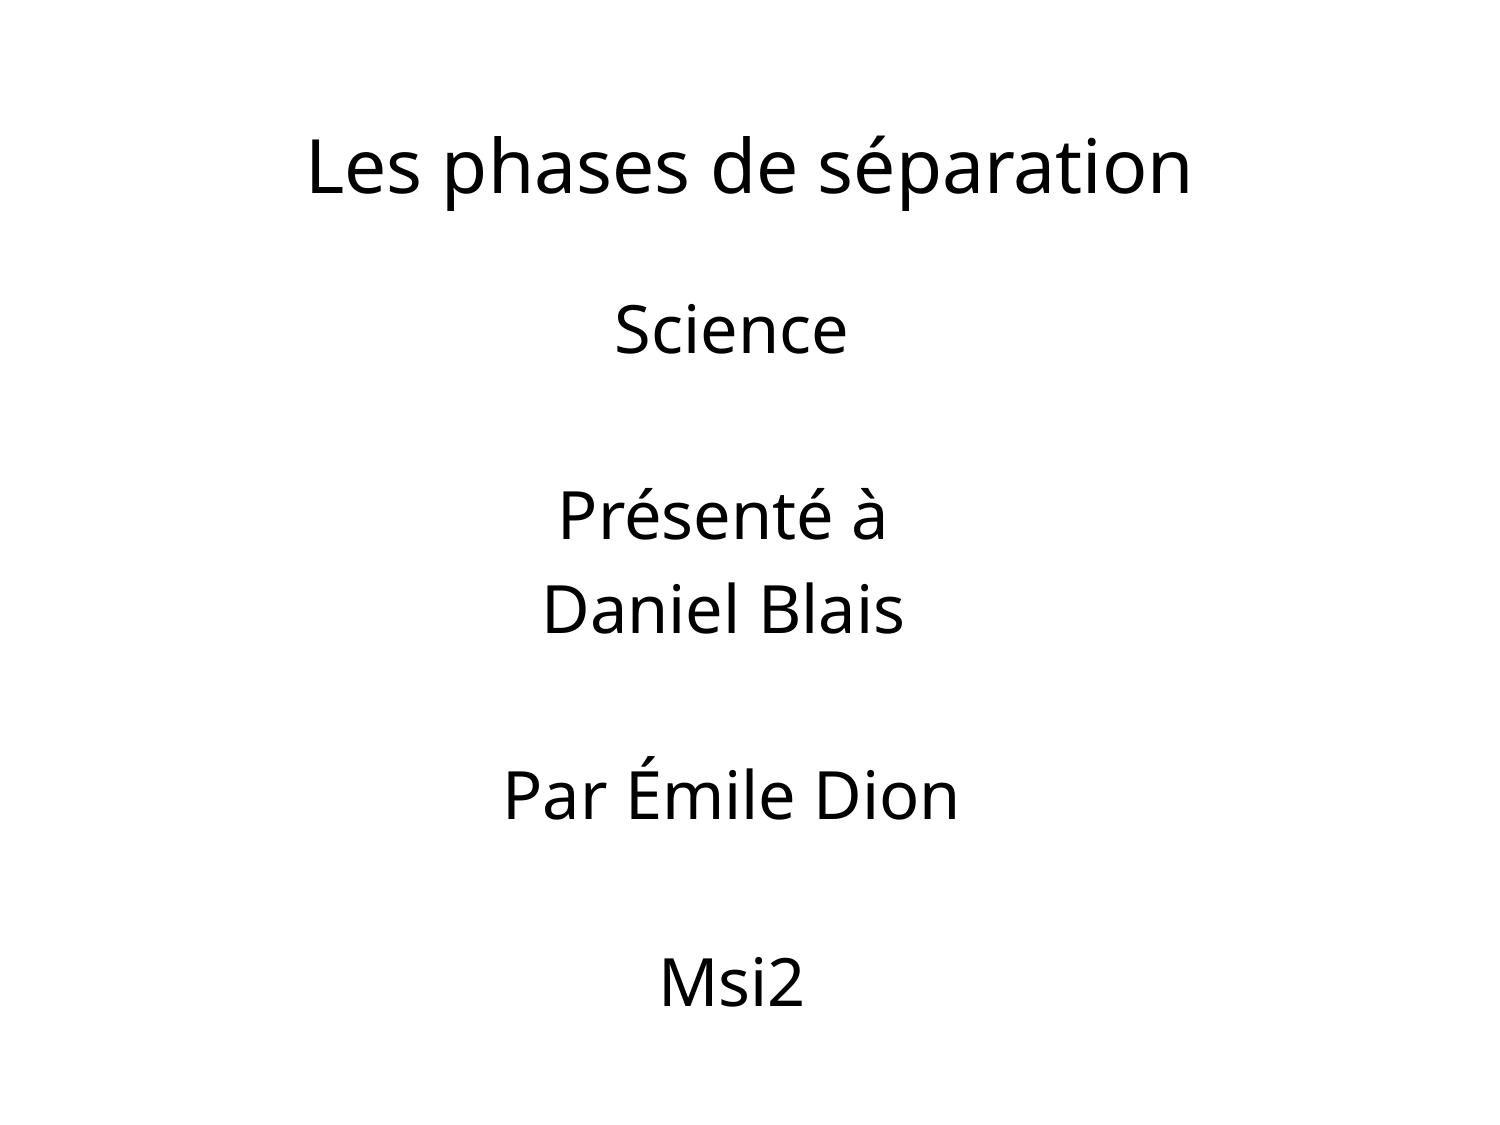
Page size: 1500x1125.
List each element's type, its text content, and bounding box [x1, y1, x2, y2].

subtitle Science Présenté à Daniel Blais Par Émile Dion Msi2 [147, 278, 1317, 1047]
title Les phases de séparation [112, 42, 1388, 284]
